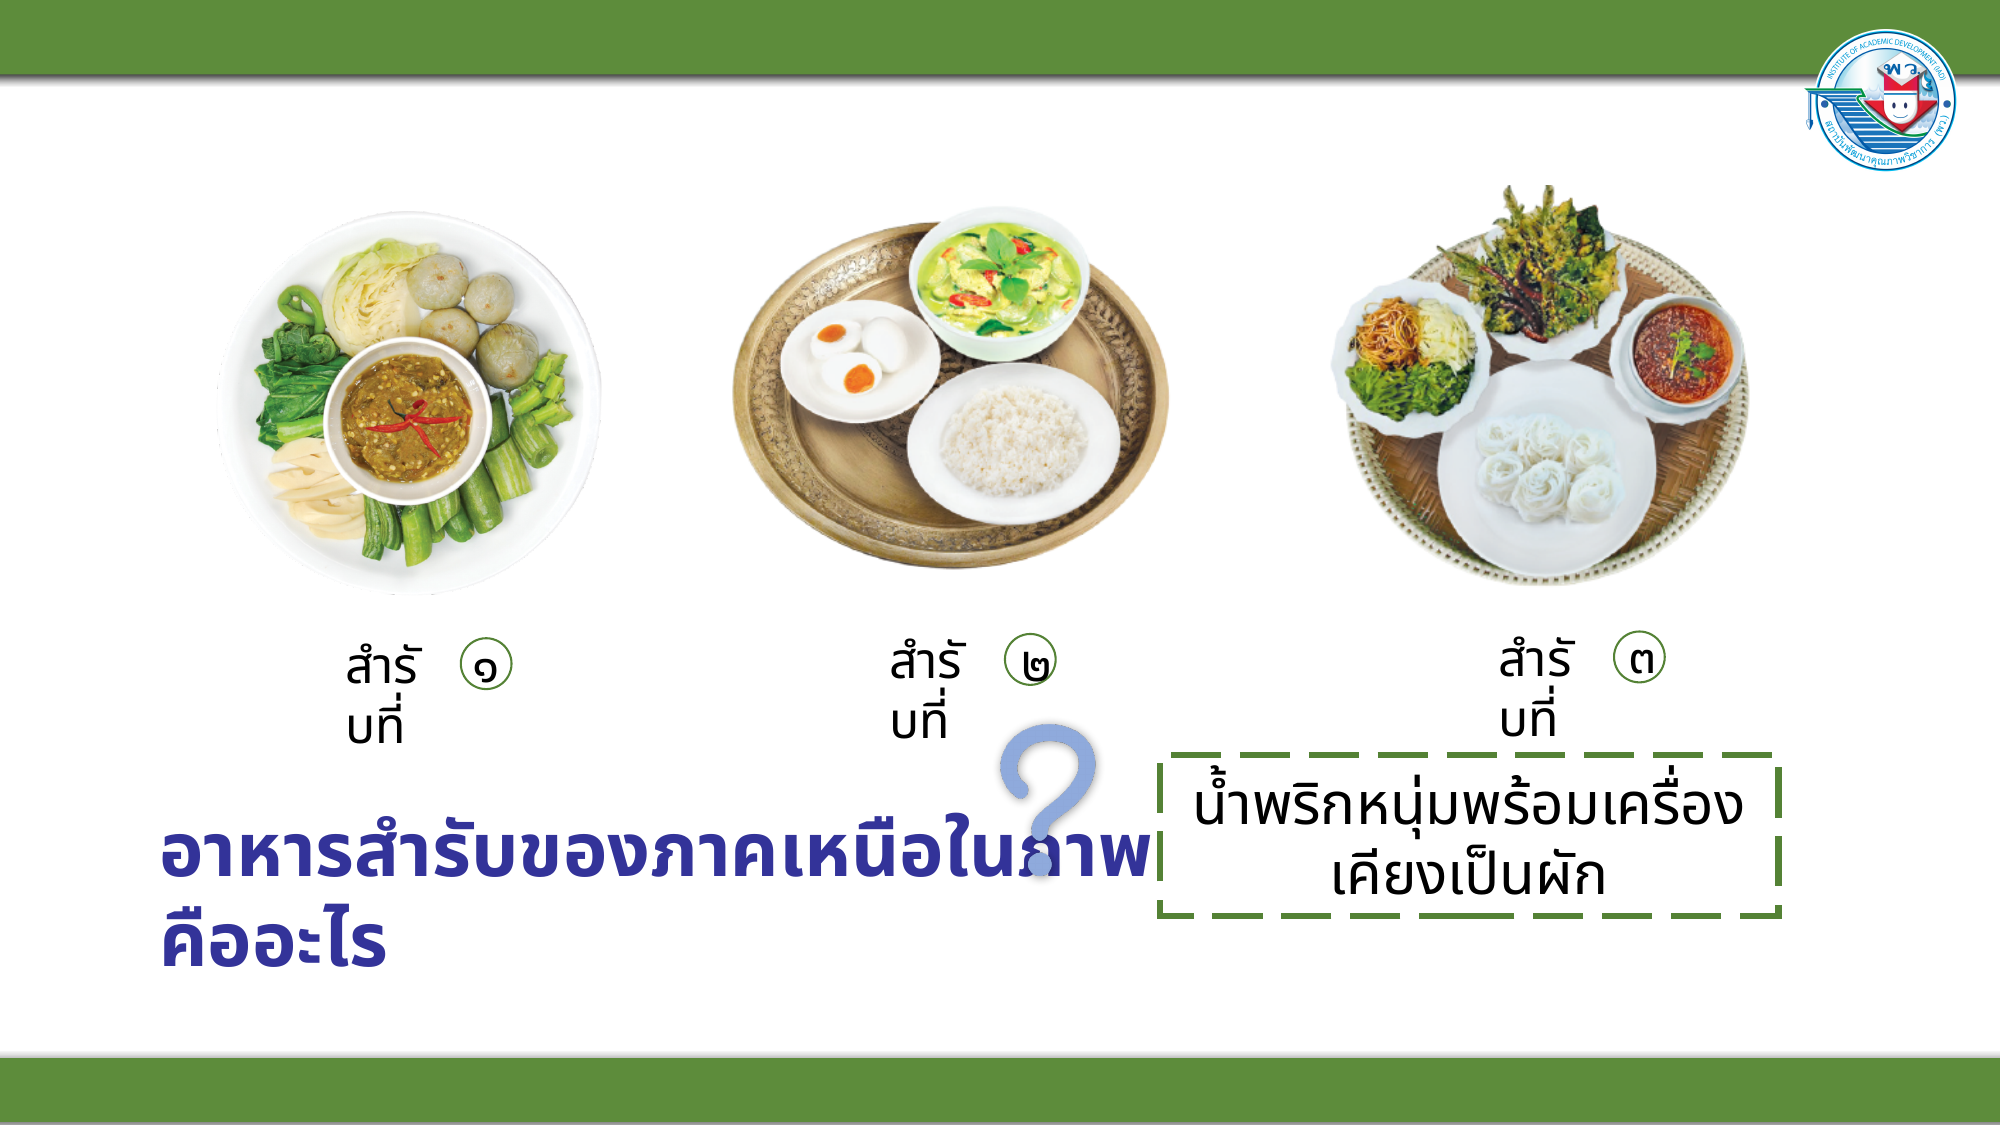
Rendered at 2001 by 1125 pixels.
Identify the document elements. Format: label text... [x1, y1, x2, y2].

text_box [1483, 616, 1665, 695]
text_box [330, 624, 512, 702]
picture [999, 724, 1100, 876]
picture [1287, 185, 1778, 610]
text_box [874, 621, 1056, 701]
text_box [0, 1058, 2000, 1122]
text_box น้ำพริกหนุ่มพร้อมเครื่องเคียงเป็นผัก [1159, 754, 1780, 917]
picture [731, 196, 1187, 576]
text_box อาหารสำรับของภาคเหนือในภาพคืออะไร [144, 793, 1250, 989]
text_box [0, 0, 2000, 75]
picture [189, 194, 648, 620]
picture [1802, 29, 1958, 173]
